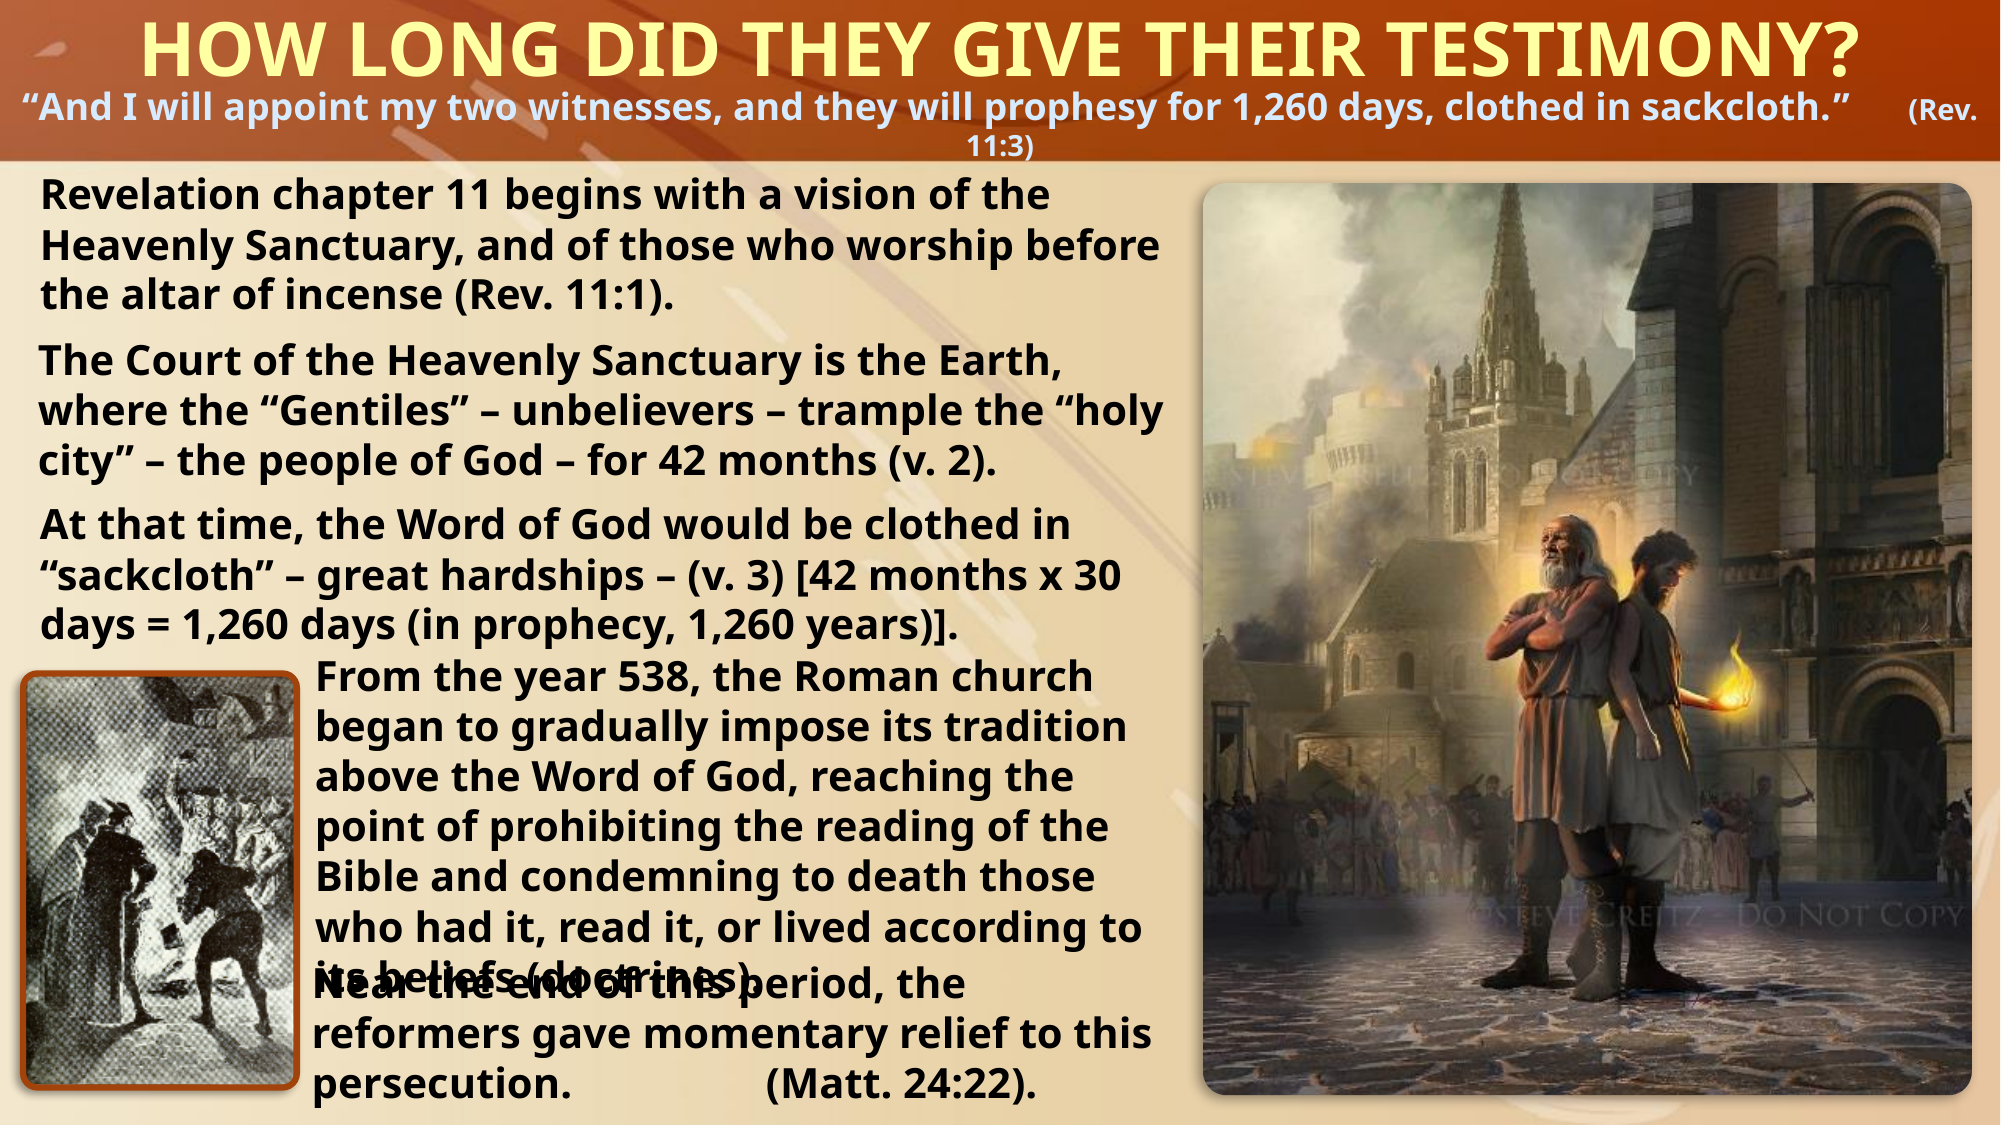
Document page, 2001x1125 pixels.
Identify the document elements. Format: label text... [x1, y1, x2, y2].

text_box “And I will appoint my two witnesses, and they will prophesy for 1,260 days, clothed in sackcloth.” (Rev. 11:3) [0, 75, 2000, 170]
text_box At that time, the Word of God would be clothed in “sackcloth” – great hardships – (v. 3) [42 months x 30 days = 1,260 days (in prophecy, 1,260 years)]. [24, 491, 1189, 656]
text_box Near the end of this period, the reformers gave momentary relief to this persecution. (Matt. 24:22). [296, 949, 1189, 1115]
text_box The Court of the Heavenly Sanctuary is the Earth, where the “Gentiles” – unbelievers – trample the “holy city” – the people of God – for 42 months (v. 2). [23, 326, 1190, 491]
picture [0, 0, 2001, 1125]
text_box Revelation chapter 11 begins with a vision of the Heavenly Sanctuary, and of those who worship before the altar of incense (Rev. 11:1). [24, 160, 1189, 326]
text_box From the year 538, the Roman church began to gradually impose its tradition above the Word of God, reaching the point of prohibiting the reading of the Bible and condemning to death those who had it, read it, or lived according to its beliefs (doctrines). [299, 642, 1200, 1008]
text_box HOW LONG DID THEY GIVE THEIR TESTIMONY? [0, 0, 2000, 75]
